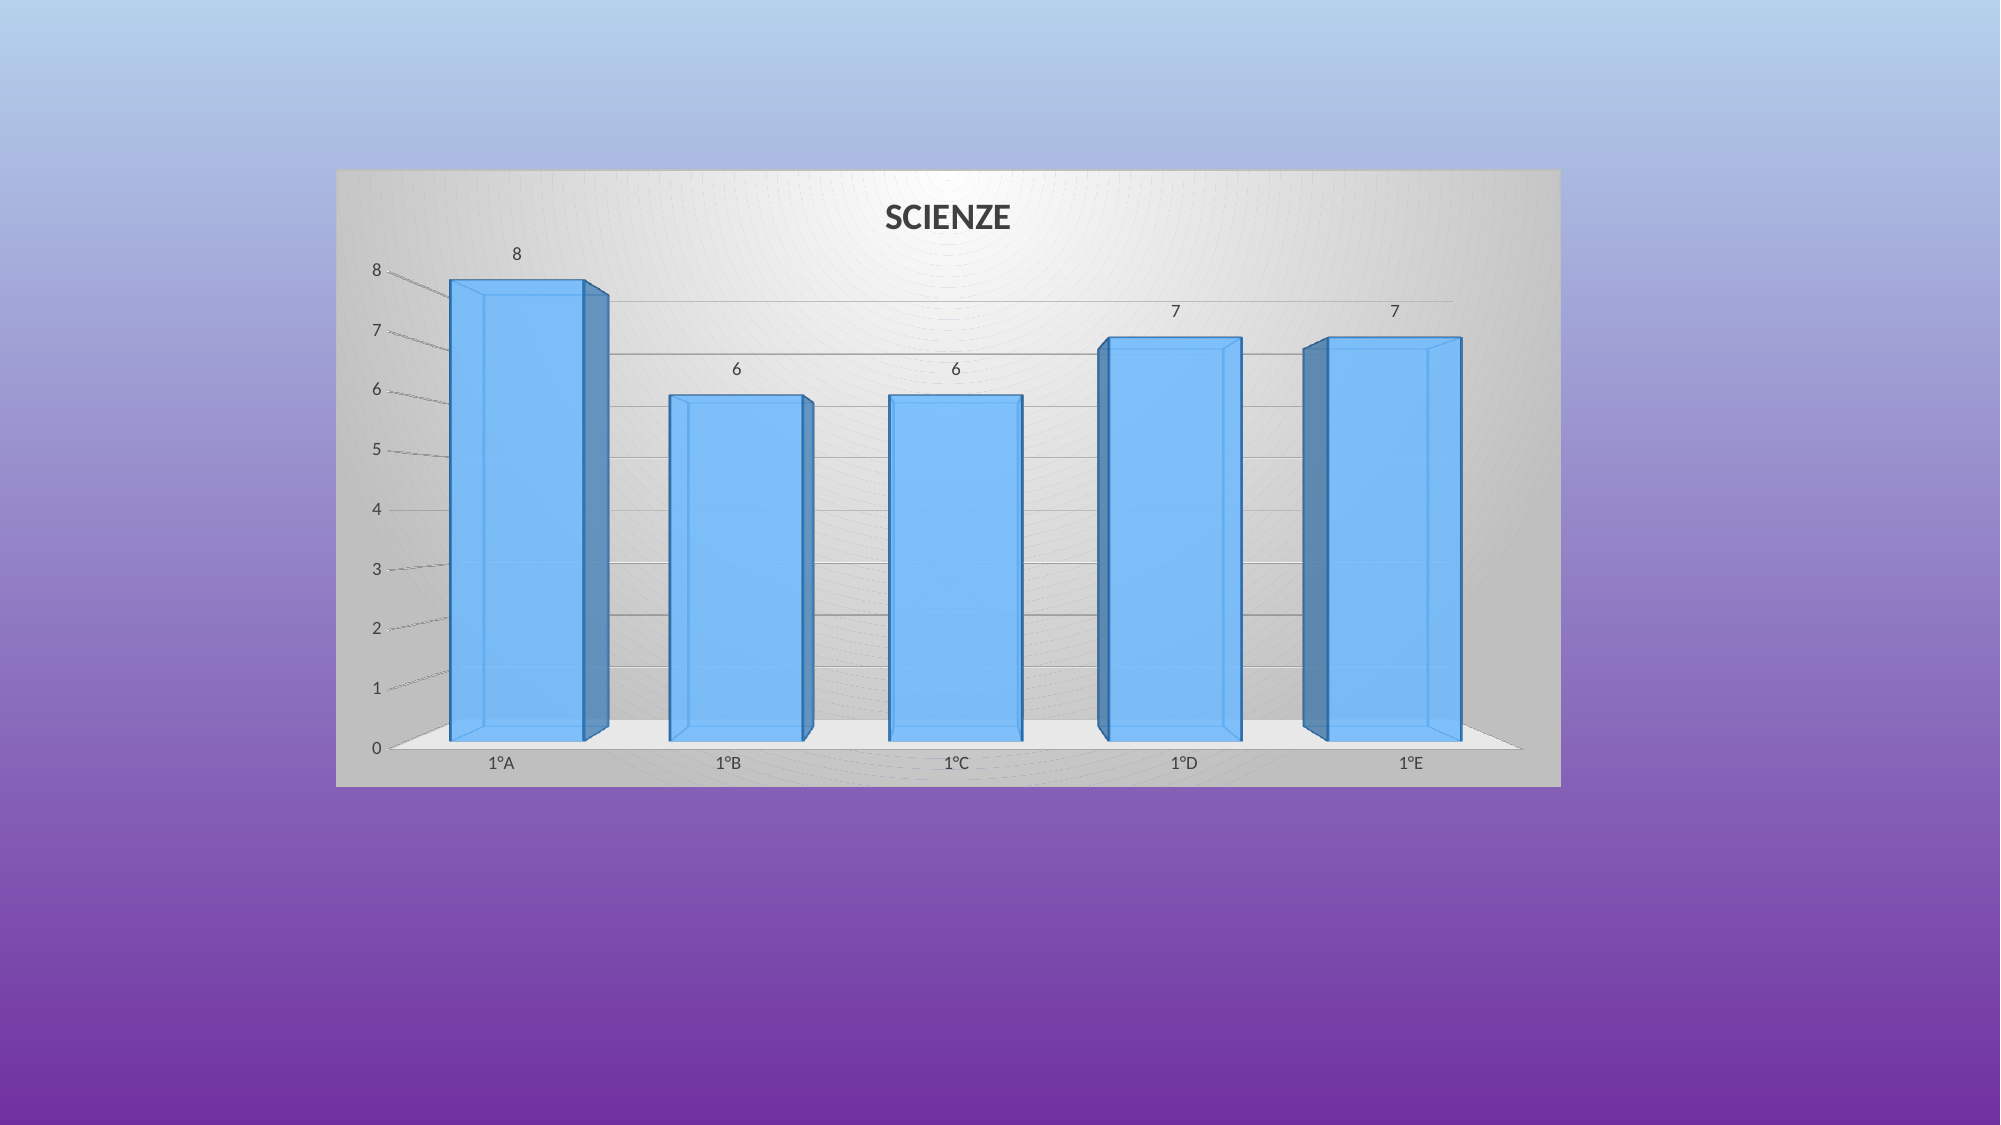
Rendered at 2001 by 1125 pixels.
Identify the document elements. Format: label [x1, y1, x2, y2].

chart [335, 168, 1562, 788]
